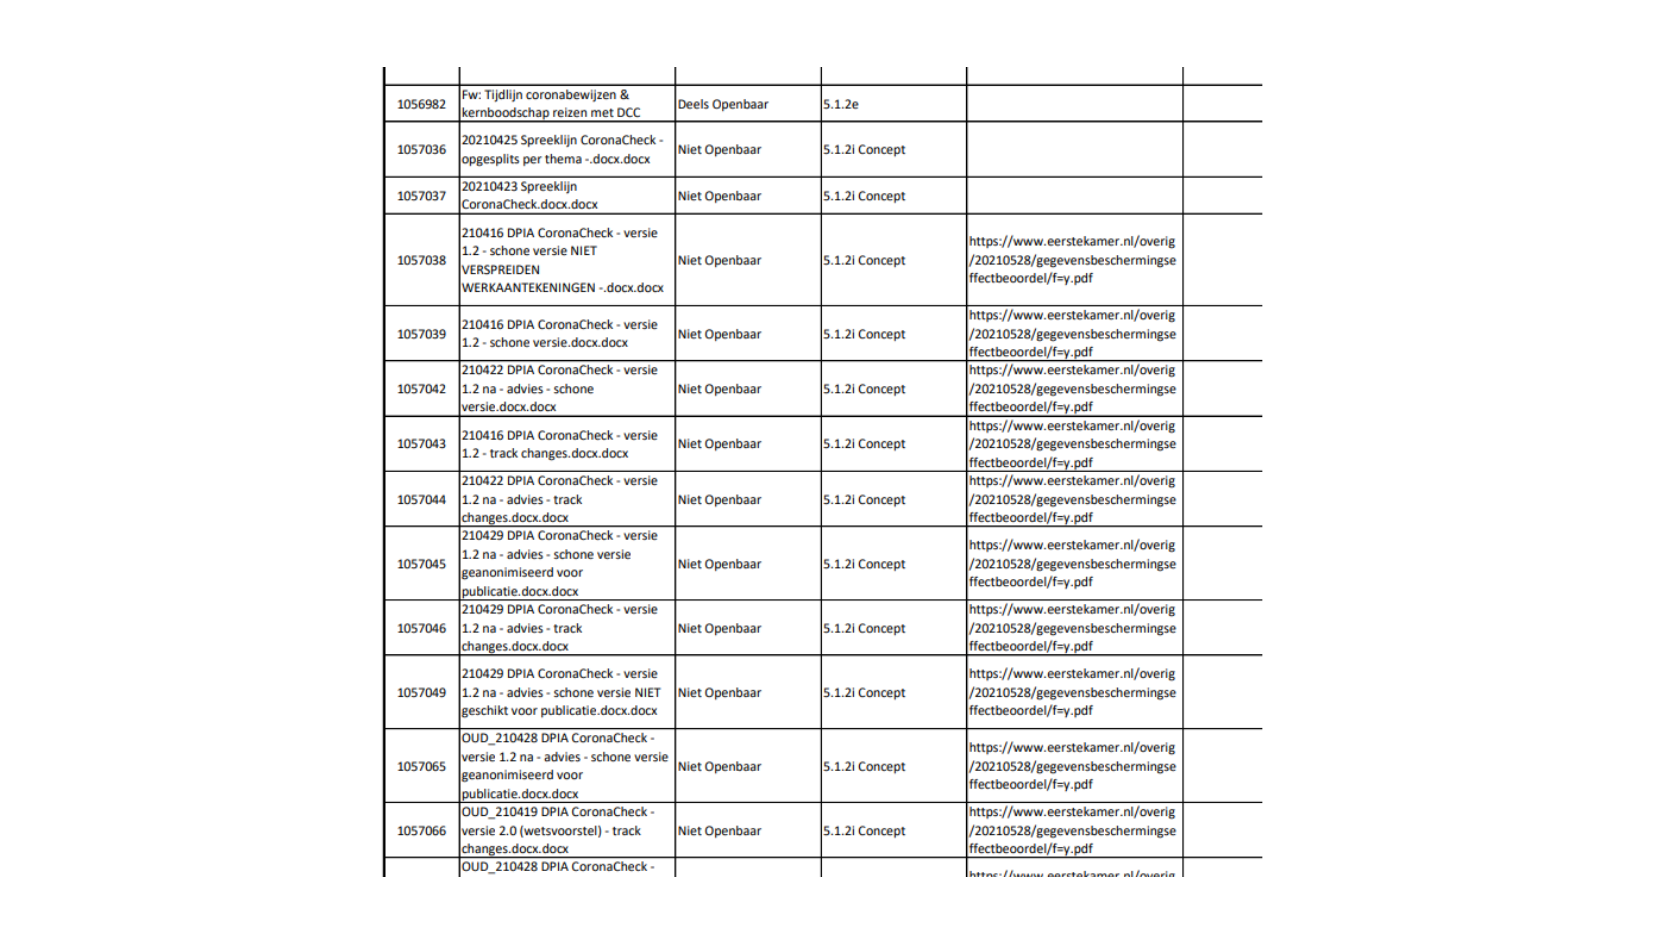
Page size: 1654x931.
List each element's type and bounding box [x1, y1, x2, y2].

picture [345, 67, 1263, 877]
